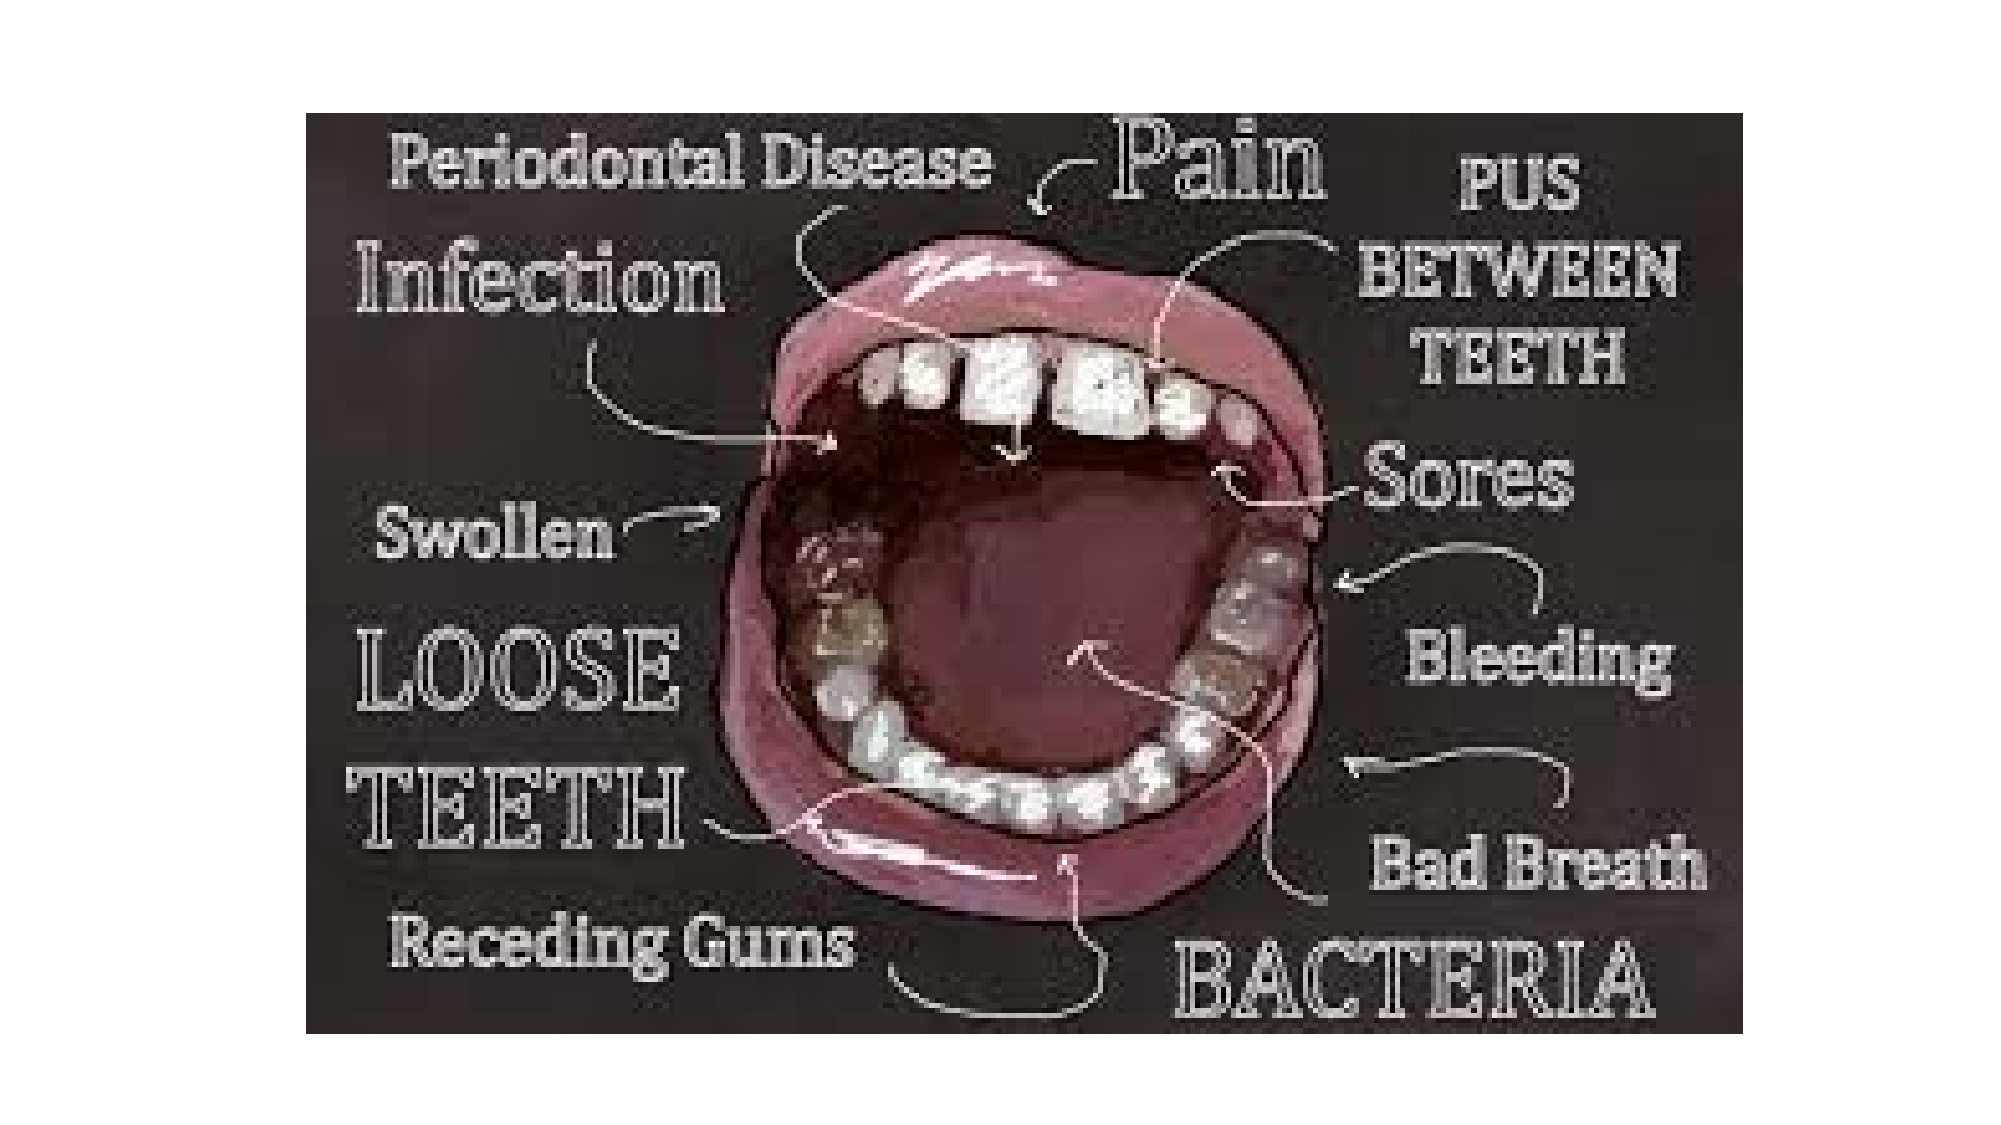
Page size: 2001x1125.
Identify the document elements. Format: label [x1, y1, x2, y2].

list [306, 113, 1743, 1034]
